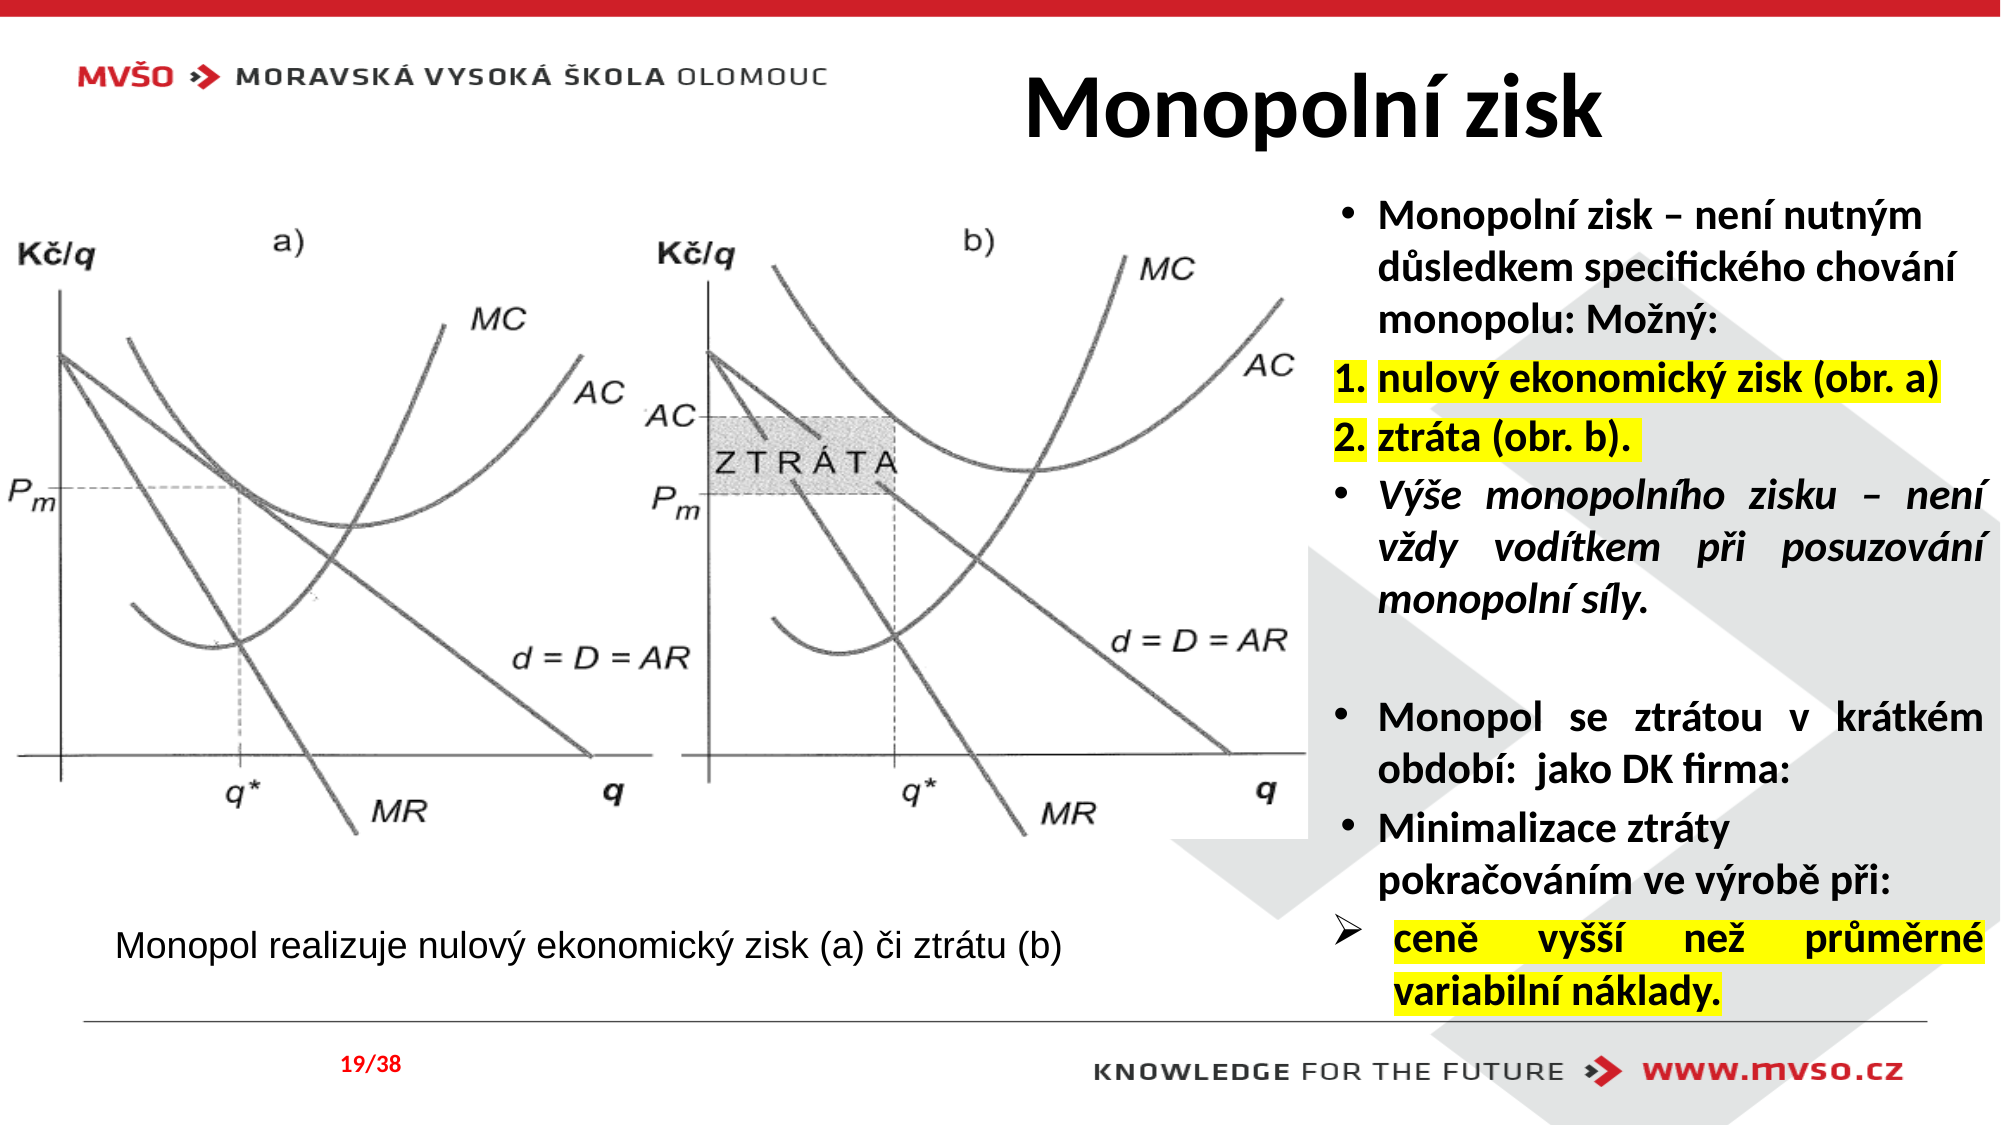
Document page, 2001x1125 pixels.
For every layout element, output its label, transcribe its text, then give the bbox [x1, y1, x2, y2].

picture [0, 0, 2001, 1125]
text_box Monopol realizuje nulový ekonomický zisk (a) či ztrátu (b) [99, 913, 1112, 974]
title Monopolní zisk [727, 45, 1900, 156]
list Monopolní zisk – není nutným důsledkem specifického chování monopolu: Možný: nulový ekonomický zisk (obr. a) ztráta (obr. b). Výše monopolního zisku – není vždy vodítkem při posuzování monopolní síly. Monopol se ztrátou v krátkém období: jako DK firma: Minimalizace ztráty pokračováním ve výrobě při: ceně vyšší než průměrné variabilní náklady. [1308, 178, 2000, 1041]
text_box 19/38 [324, 1040, 463, 1085]
